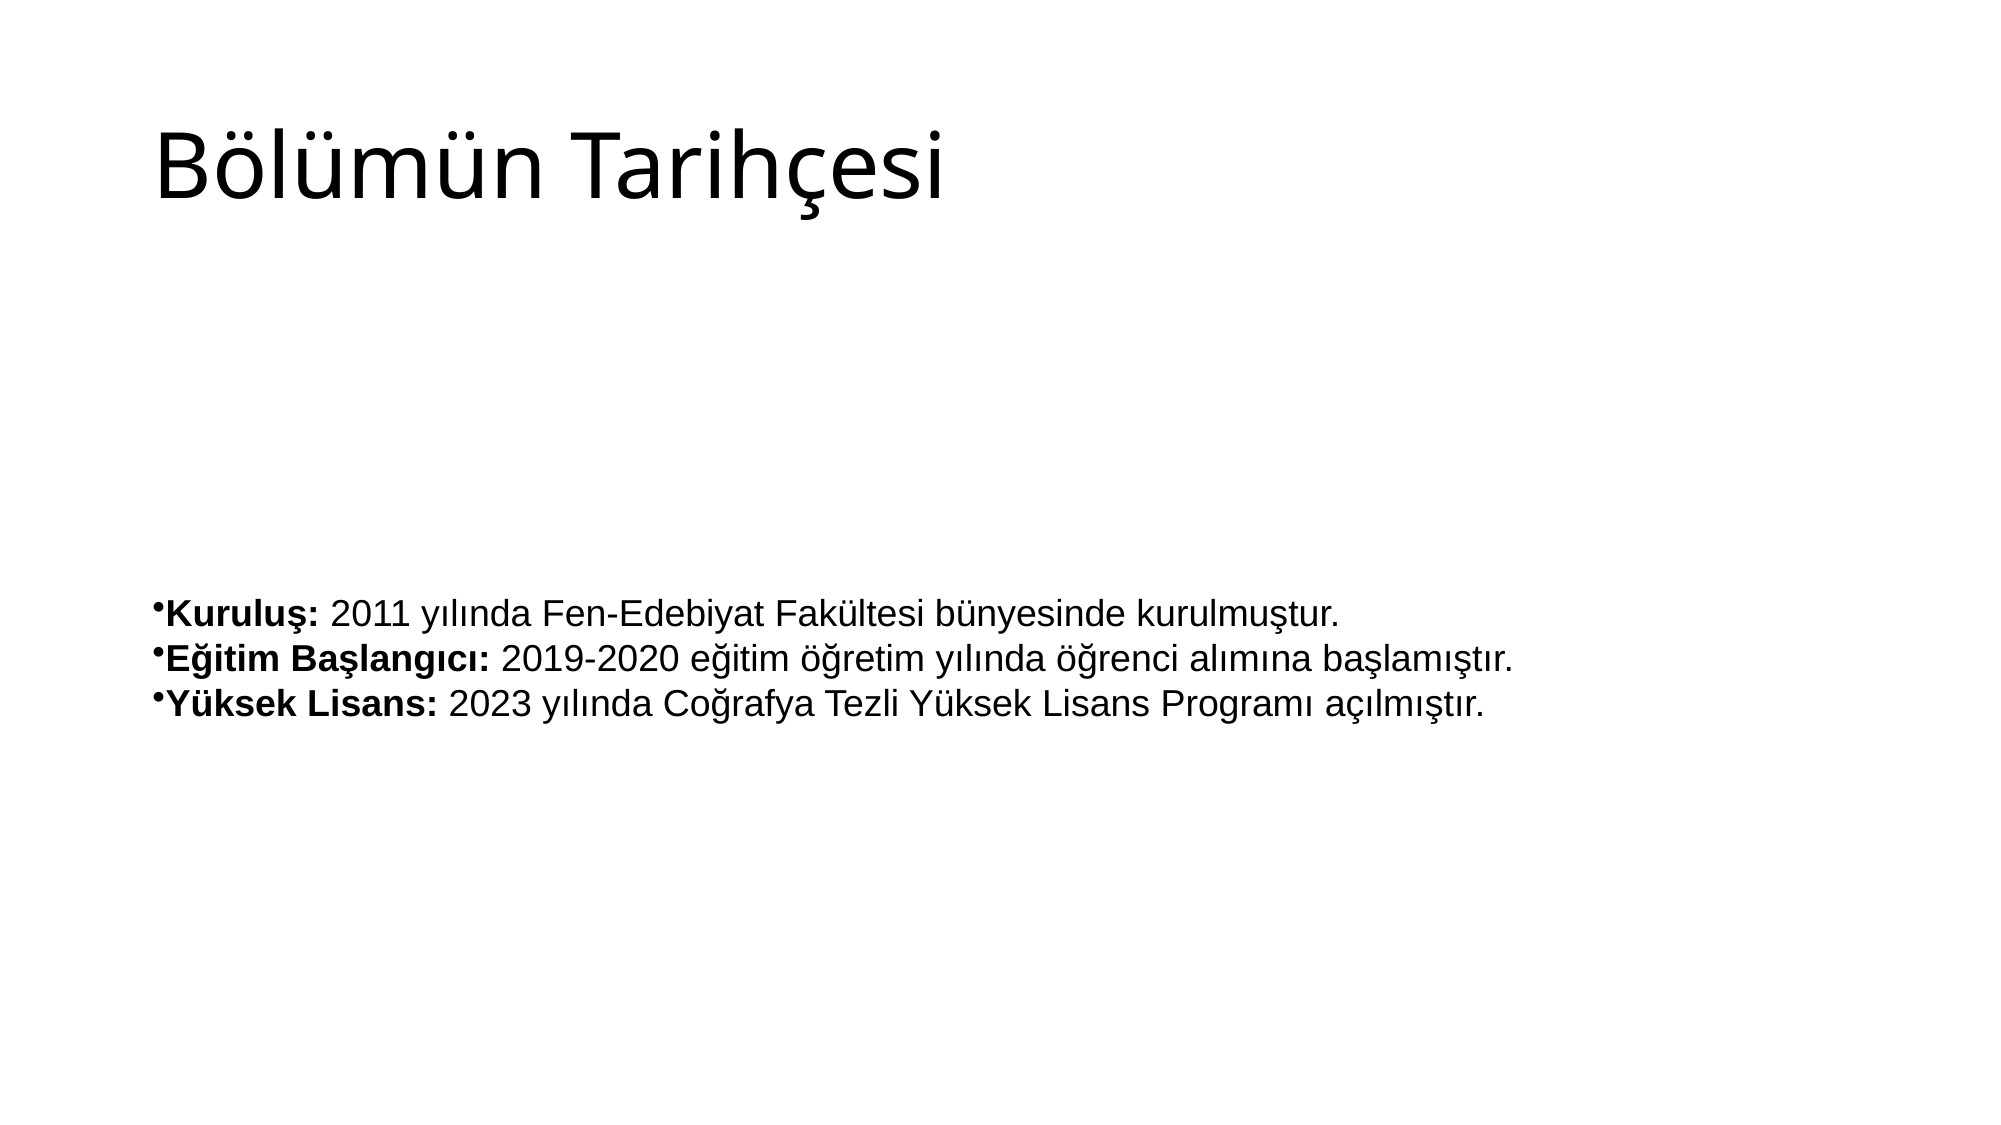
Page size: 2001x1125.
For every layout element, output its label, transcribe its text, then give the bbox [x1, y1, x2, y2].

list Kuruluş: 2011 yılında Fen-Edebiyat Fakültesi bünyesinde kurulmuştur. Eğitim Başlangıcı: 2019-2020 eğitim öğretim yılında öğrenci alımına başlamıştır. Yüksek Lisans: 2023 yılında Coğrafya Tezli Yüksek Lisans Programı açılmıştır. [137, 329, 1863, 983]
title Bölümün Tarihçesi [137, 59, 1863, 278]
